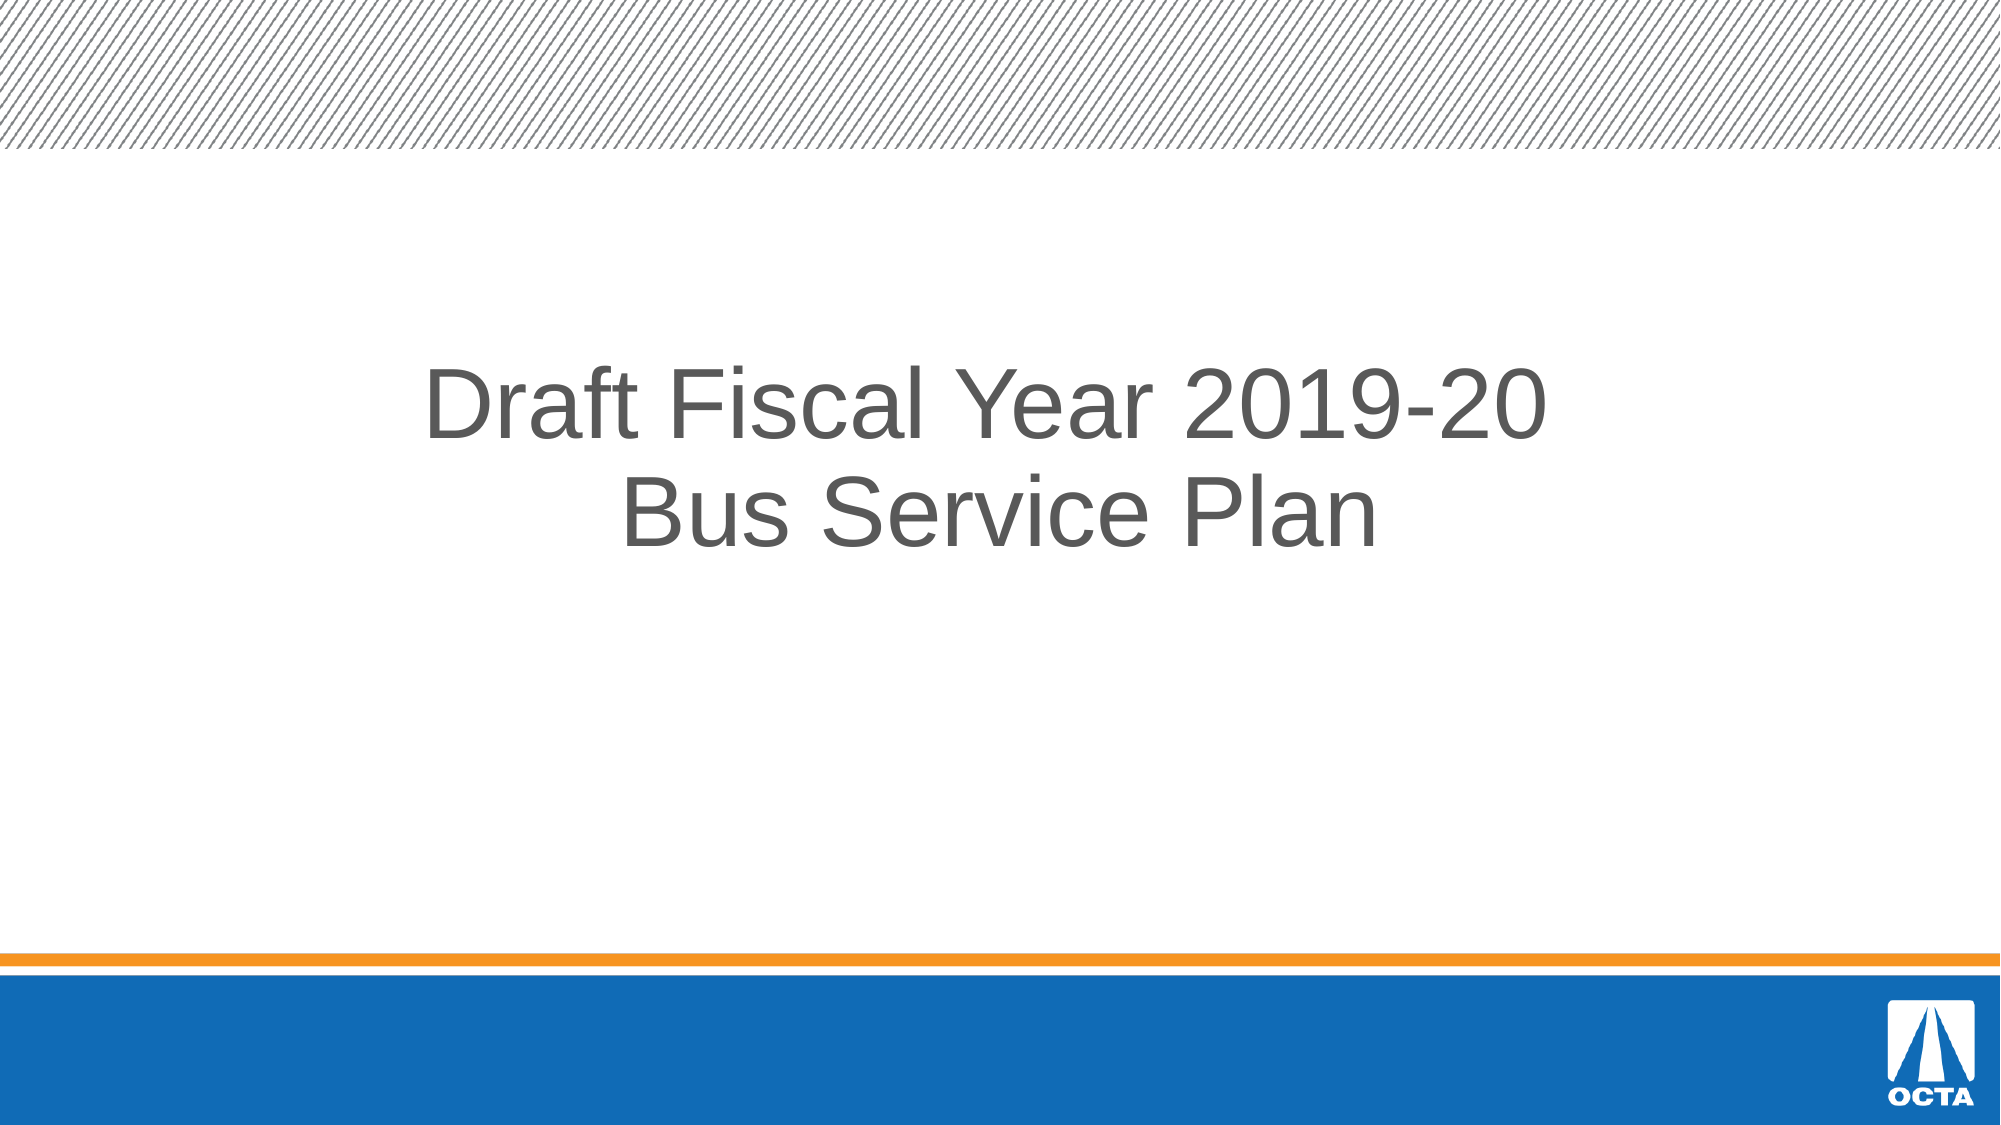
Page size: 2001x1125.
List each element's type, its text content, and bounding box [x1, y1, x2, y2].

title Draft Fiscal Year 2019-20 Bus Service Plan [137, 184, 1863, 576]
